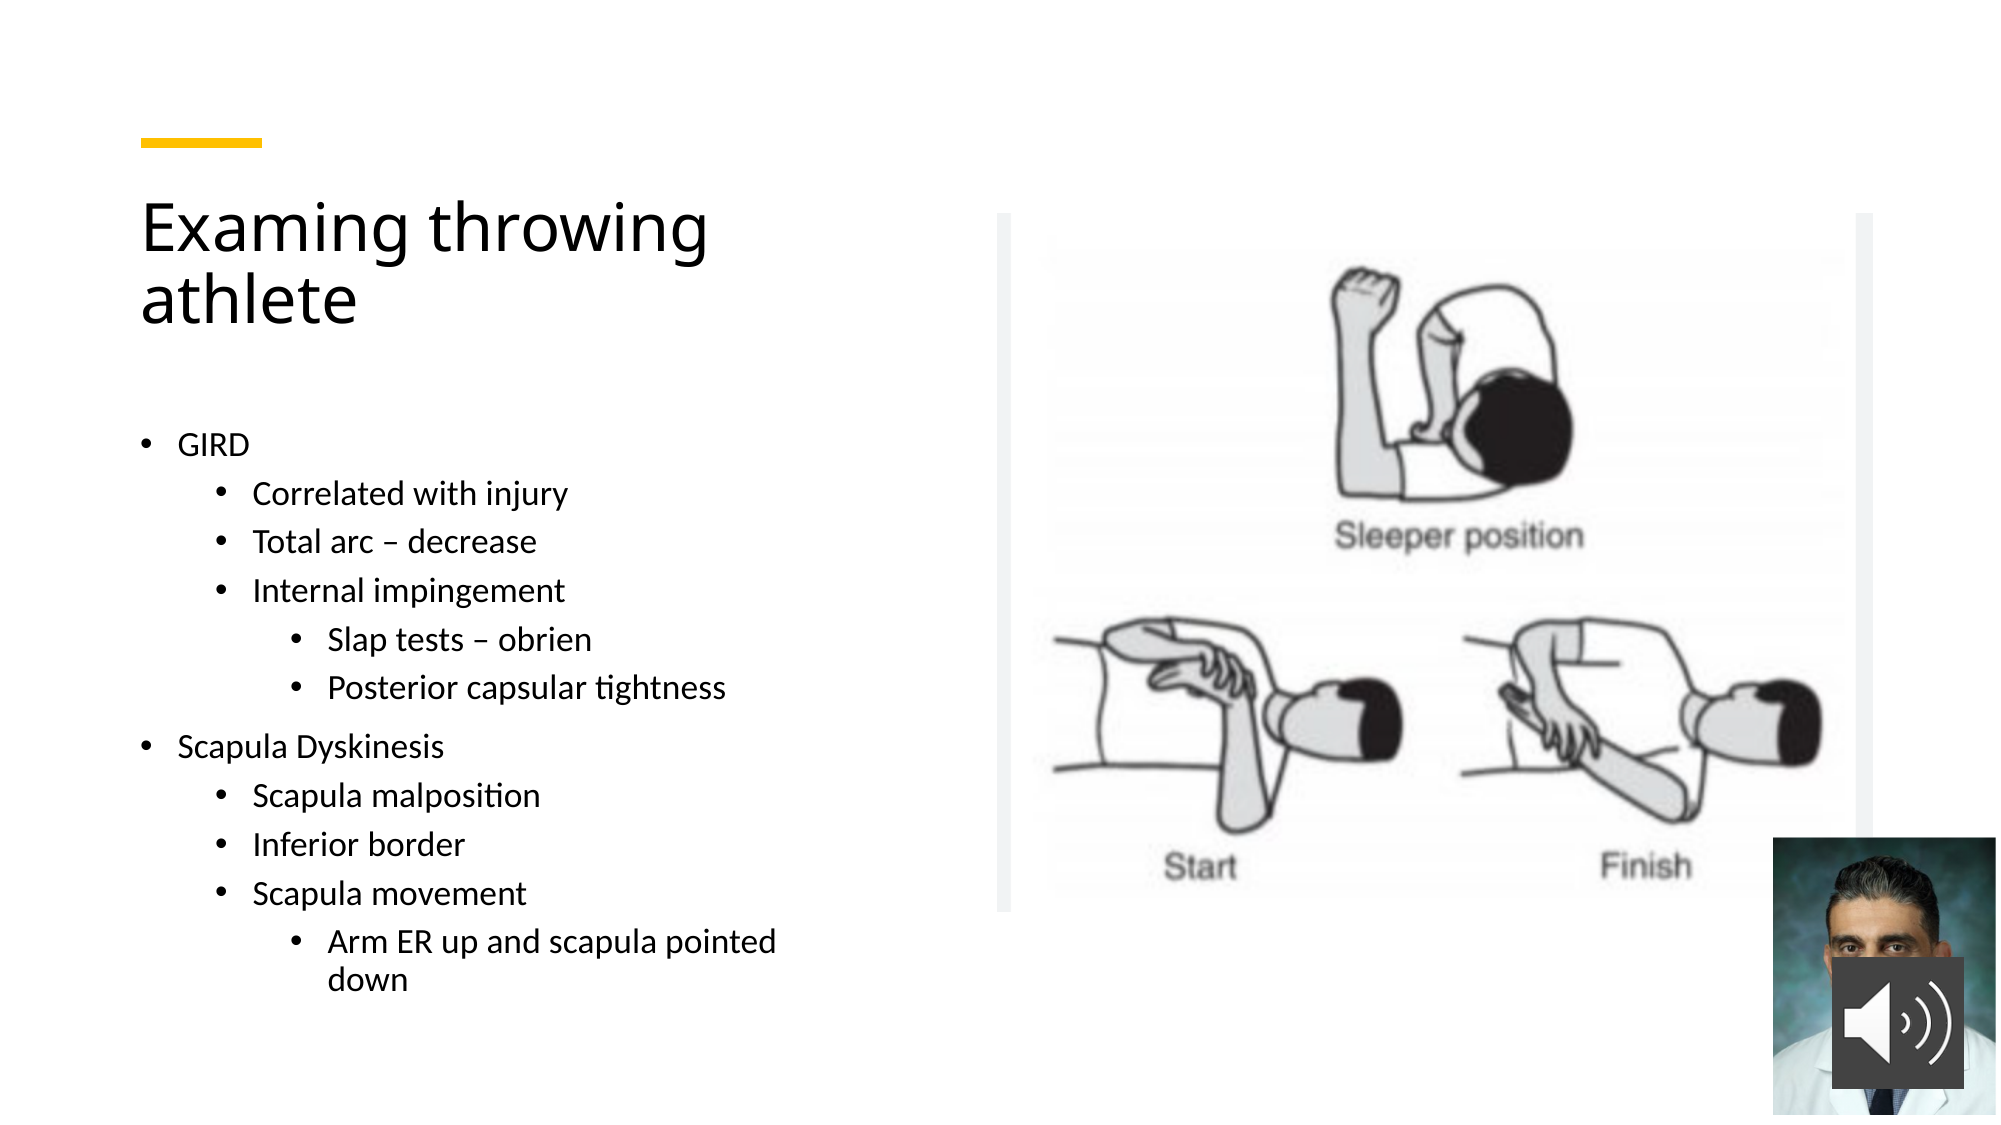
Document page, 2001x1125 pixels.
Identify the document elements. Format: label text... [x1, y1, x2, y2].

list GIRD Correlated with injury Total arc – decrease Internal impingement Slap tests – obrien Posterior capsular tightness Scapula Dyskinesis Scapula malposition Inferior border Scapula movement Arm ER up and scapula pointed down [124, 418, 871, 1010]
picture [997, 213, 1997, 1115]
title Examing throwing athlete [124, 186, 871, 417]
